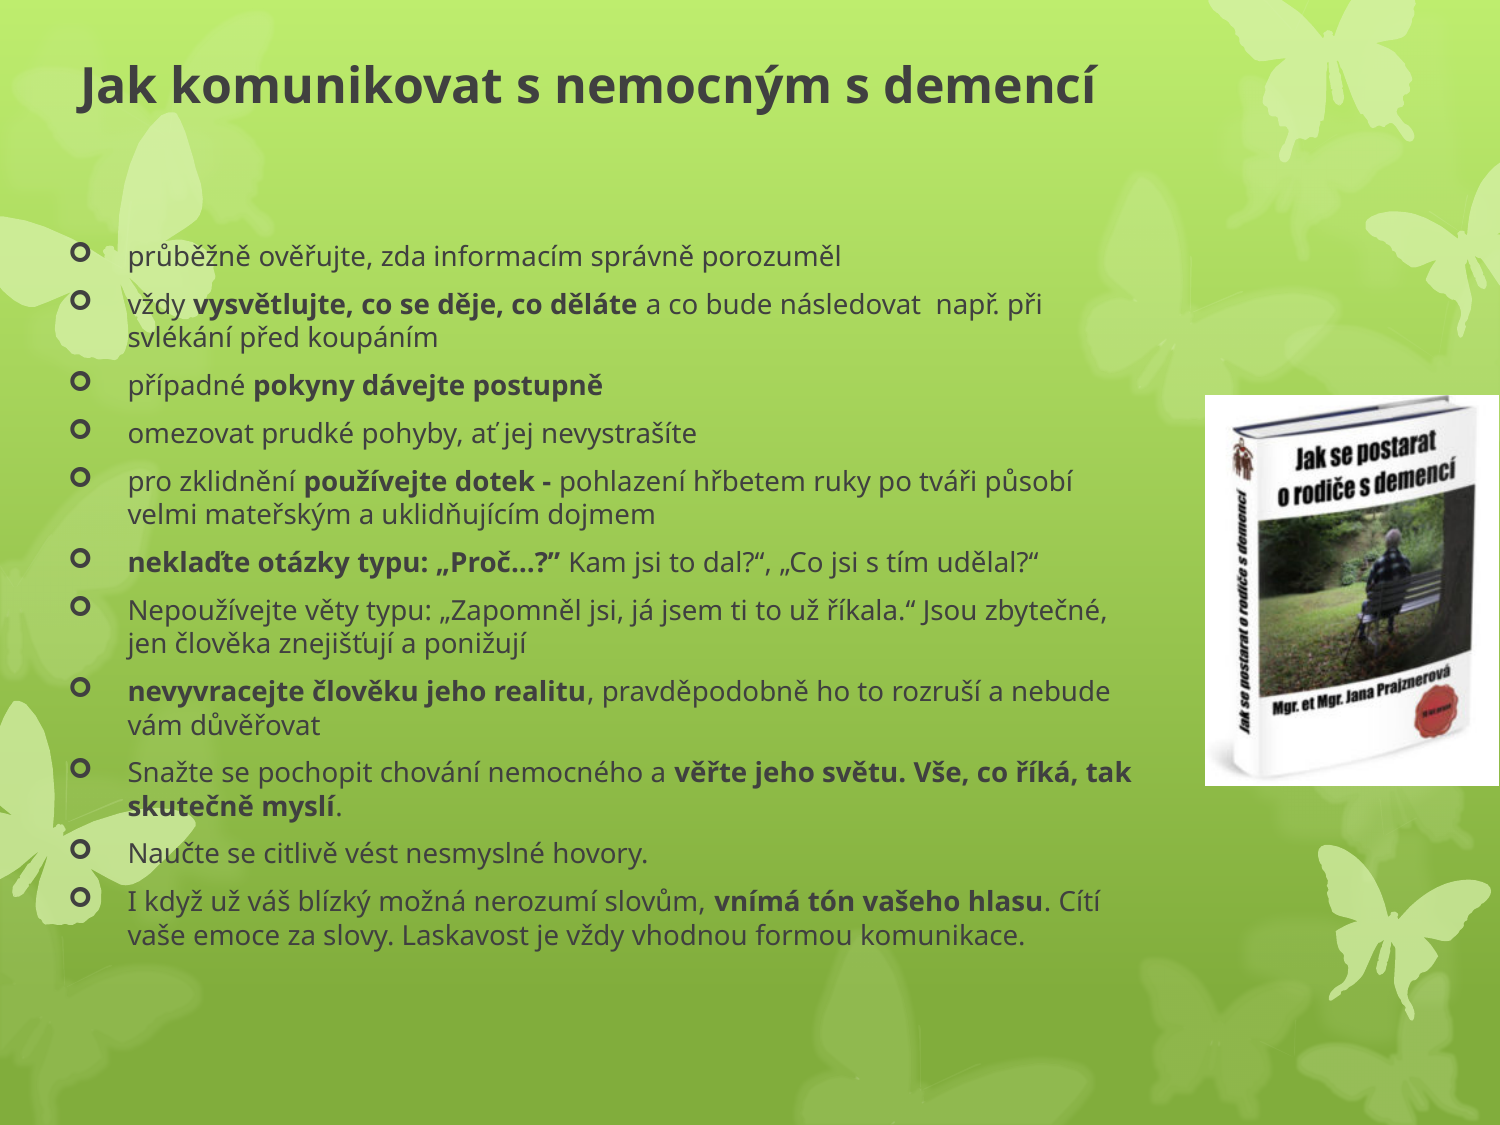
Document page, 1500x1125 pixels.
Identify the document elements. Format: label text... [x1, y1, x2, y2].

text_box Jak komunikovat s nemocným s demencí [64, 30, 1471, 138]
picture [1205, 395, 1499, 787]
list průběžně ověřujte, zda informacím správně porozuměl vždy vysvětlujte, co se děje, co děláte a co bude následovat např. při svlékání před koupáním případné pokyny dávejte postupně omezovat prudké pohyby, ať jej nevystrašíte pro zklidnění používejte dotek - pohlazení hřbetem ruky po tváři působí velmi mateřským a uklidňujícím dojmem neklaďte otázky typu: „Proč…?” Kam jsi to dal?“, „Co jsi s tím udělal?“ Nepoužívejte věty typu: „Zapomněl jsi, já jsem ti to už říkala.“ Jsou zbytečné, jen člověka znejišťují a ponižují nevyvracejte člověku jeho realitu, pravděpodobně ho to rozruší a nebude vám důvěřovat Snažte se pochopit chování nemocného a věřte jeho světu. Vše, co říká, tak skutečně myslí. Naučte se citlivě vést nesmyslné hovory. I když už váš blízký možná nerozumí slovům, vnímá tón vašeho hlasu. Cítí vaše emoce za slovy. Laskavost je vždy vhodnou formou komunikace. [53, 231, 1164, 962]
